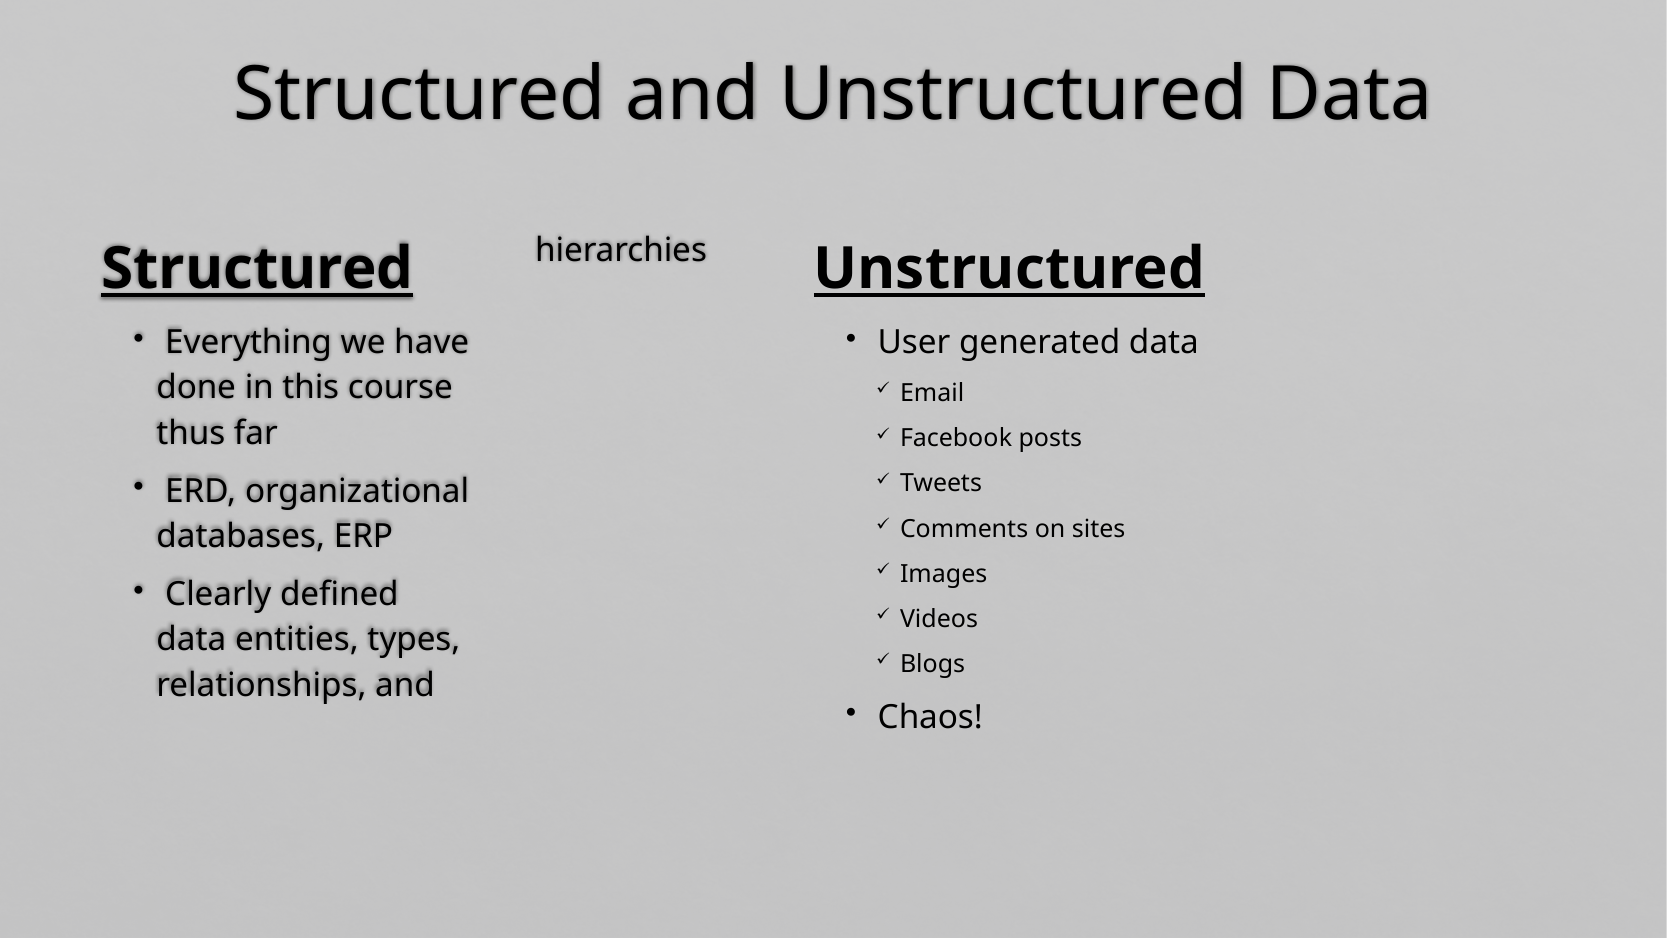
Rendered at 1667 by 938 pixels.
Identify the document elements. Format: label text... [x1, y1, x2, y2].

text_box Unstructured User generated data Email Facebook posts Tweets Comments on sites Images Videos Blogs Chaos! [795, 218, 1634, 756]
list Structured Everything we have done in this course thus far ERD, organizational databases, ERP Clearly defined data entities, types, relationships, and hierarchies [83, 218, 795, 744]
title Structured and Unstructured Data [83, 3, 1584, 178]
